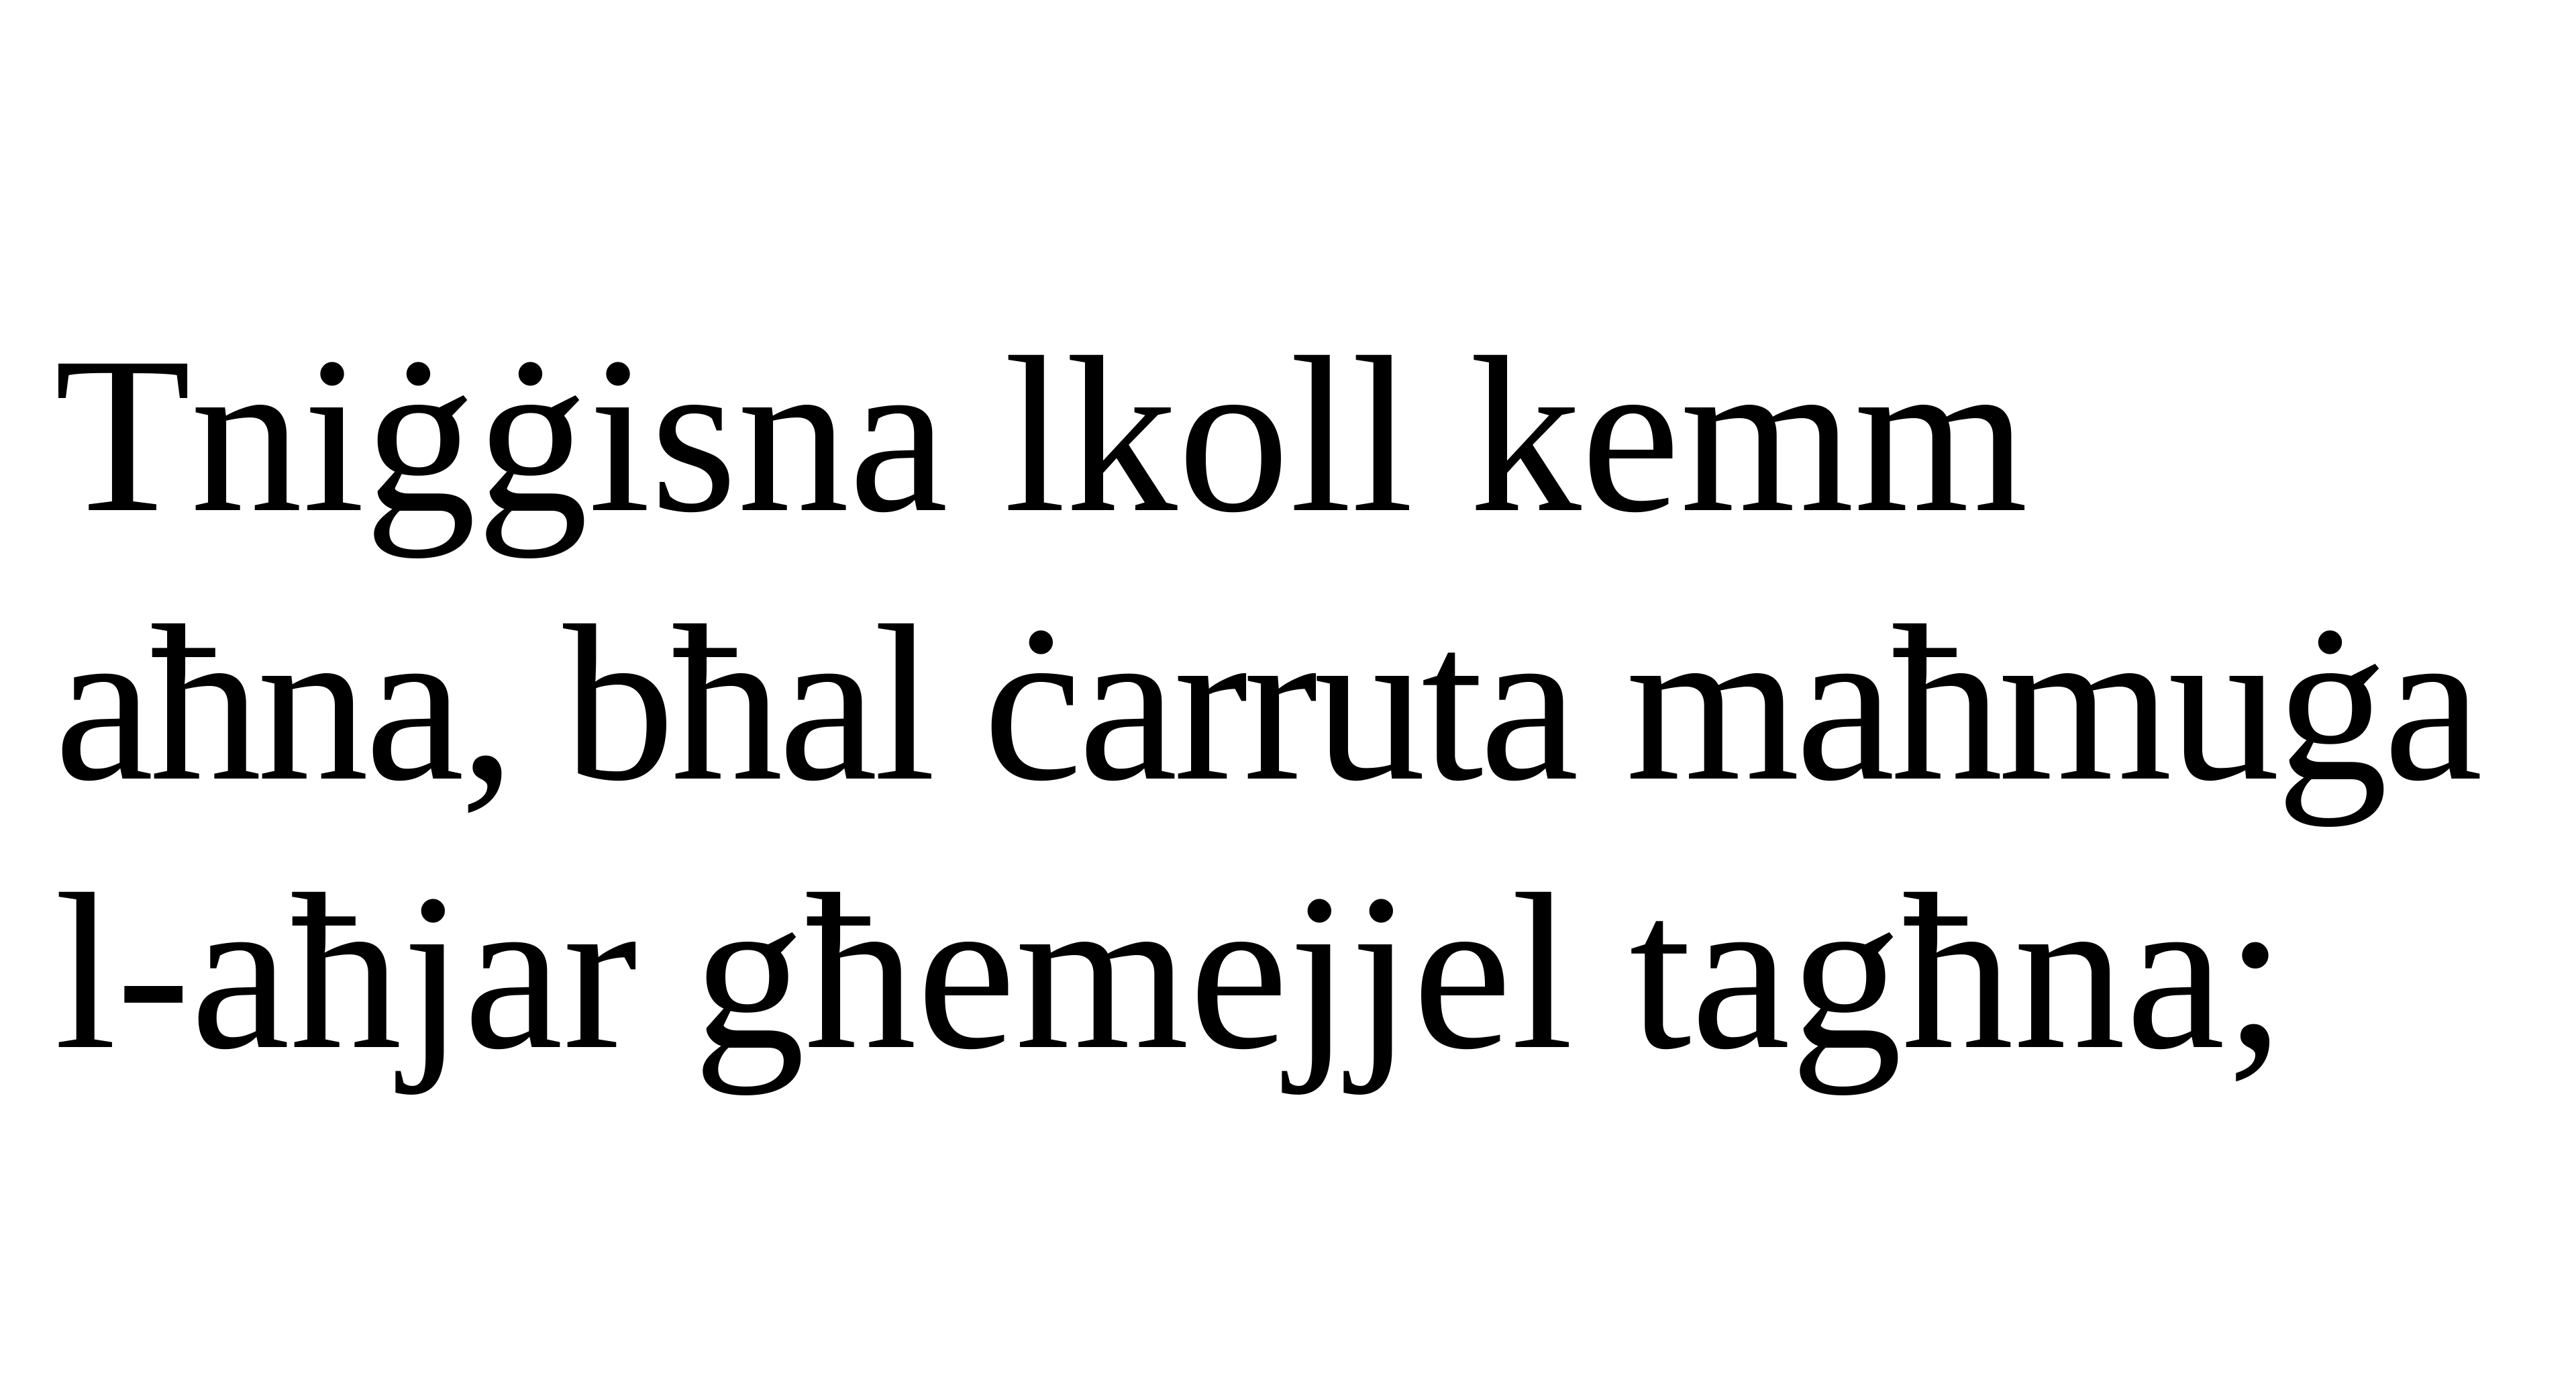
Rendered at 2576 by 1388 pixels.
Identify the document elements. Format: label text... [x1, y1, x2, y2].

text_box Tniġġisna lkoll kemm aħna, bħal ċarruta maħmuġa l-aħjar għemejjel tagħna; [40, 279, 2536, 1100]
